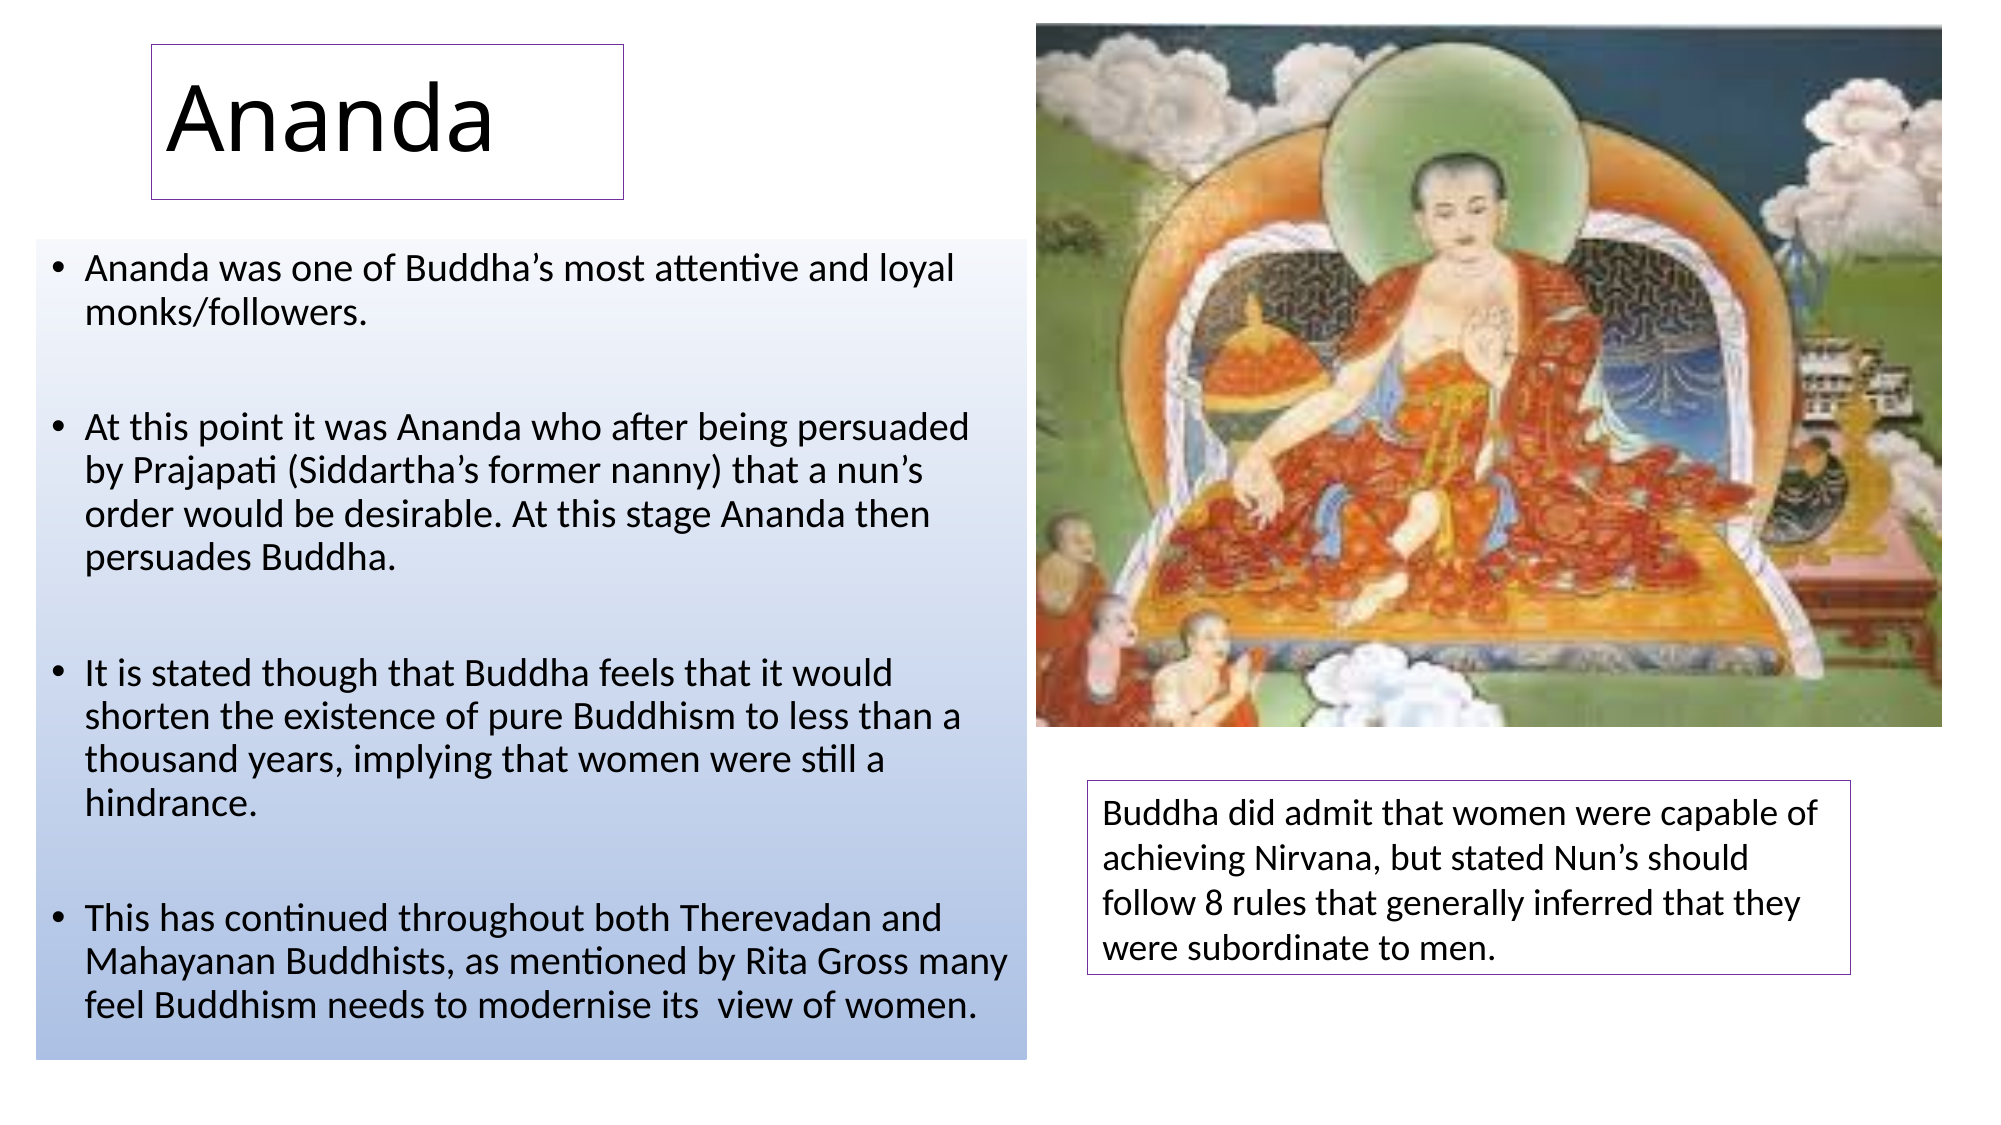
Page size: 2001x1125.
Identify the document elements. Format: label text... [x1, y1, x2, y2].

title Ananda [151, 44, 624, 200]
list Ananda was one of Buddha’s most attentive and loyal monks/followers. At this point it was Ananda who after being persuaded by Prajapati (Siddartha’s former nanny) that a nun’s order would be desirable. At this stage Ananda then persuades Buddha. It is stated though that Buddha feels that it would shorten the existence of pure Buddhism to less than a thousand years, implying that women were still a hindrance. This has continued throughout both Therevadan and Mahayanan Buddhists, as mentioned by Rita Gross many feel Buddhism needs to modernise its view of women. [36, 239, 1027, 1060]
picture [1036, 23, 1942, 727]
text_box Buddha did admit that women were capable of achieving Nirvana, but stated Nun’s should follow 8 rules that generally inferred that they were subordinate to men. [1087, 780, 1851, 975]
